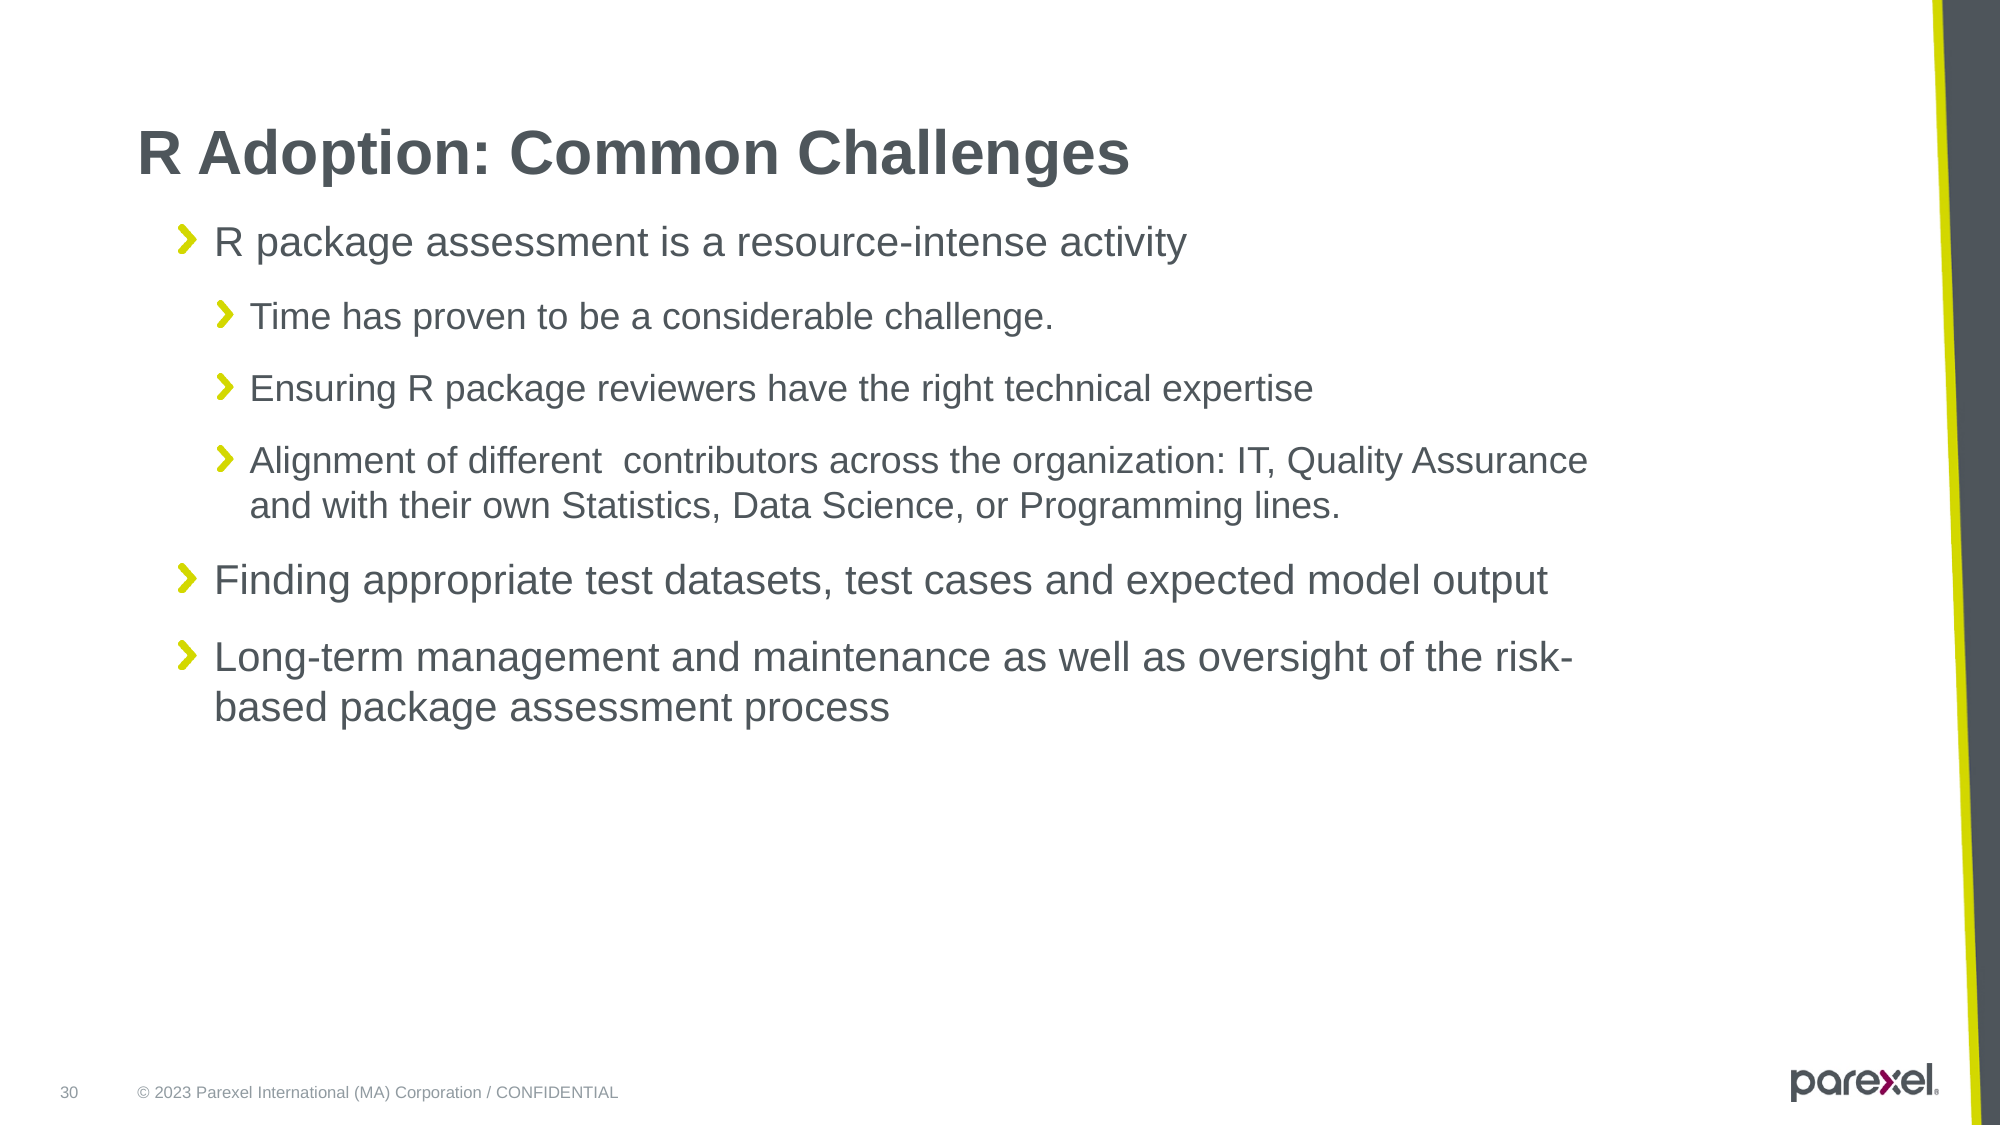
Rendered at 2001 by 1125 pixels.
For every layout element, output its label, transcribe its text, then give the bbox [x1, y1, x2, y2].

picture [178, 563, 197, 593]
picture [178, 224, 197, 254]
slide_number 30 [19, 1081, 79, 1102]
picture [217, 373, 234, 400]
picture [217, 445, 234, 472]
picture [1791, 0, 2000, 1125]
title R Adoption: Common Challenges [137, 28, 1863, 187]
picture [178, 640, 197, 670]
list R package assessment is a resource-intense activity Time has proven to be a considerable challenge. Ensuring R package reviewers have the right technical expertise Alignment of different contributors across the organization: IT, Quality Assurance and with their own Statistics, Data Science, or Programming lines. Finding appropriate test datasets, test cases and expected model output Long-term management and maintenance as well as oversight of the risk-based package assessment process [137, 214, 1607, 972]
picture [217, 300, 234, 328]
